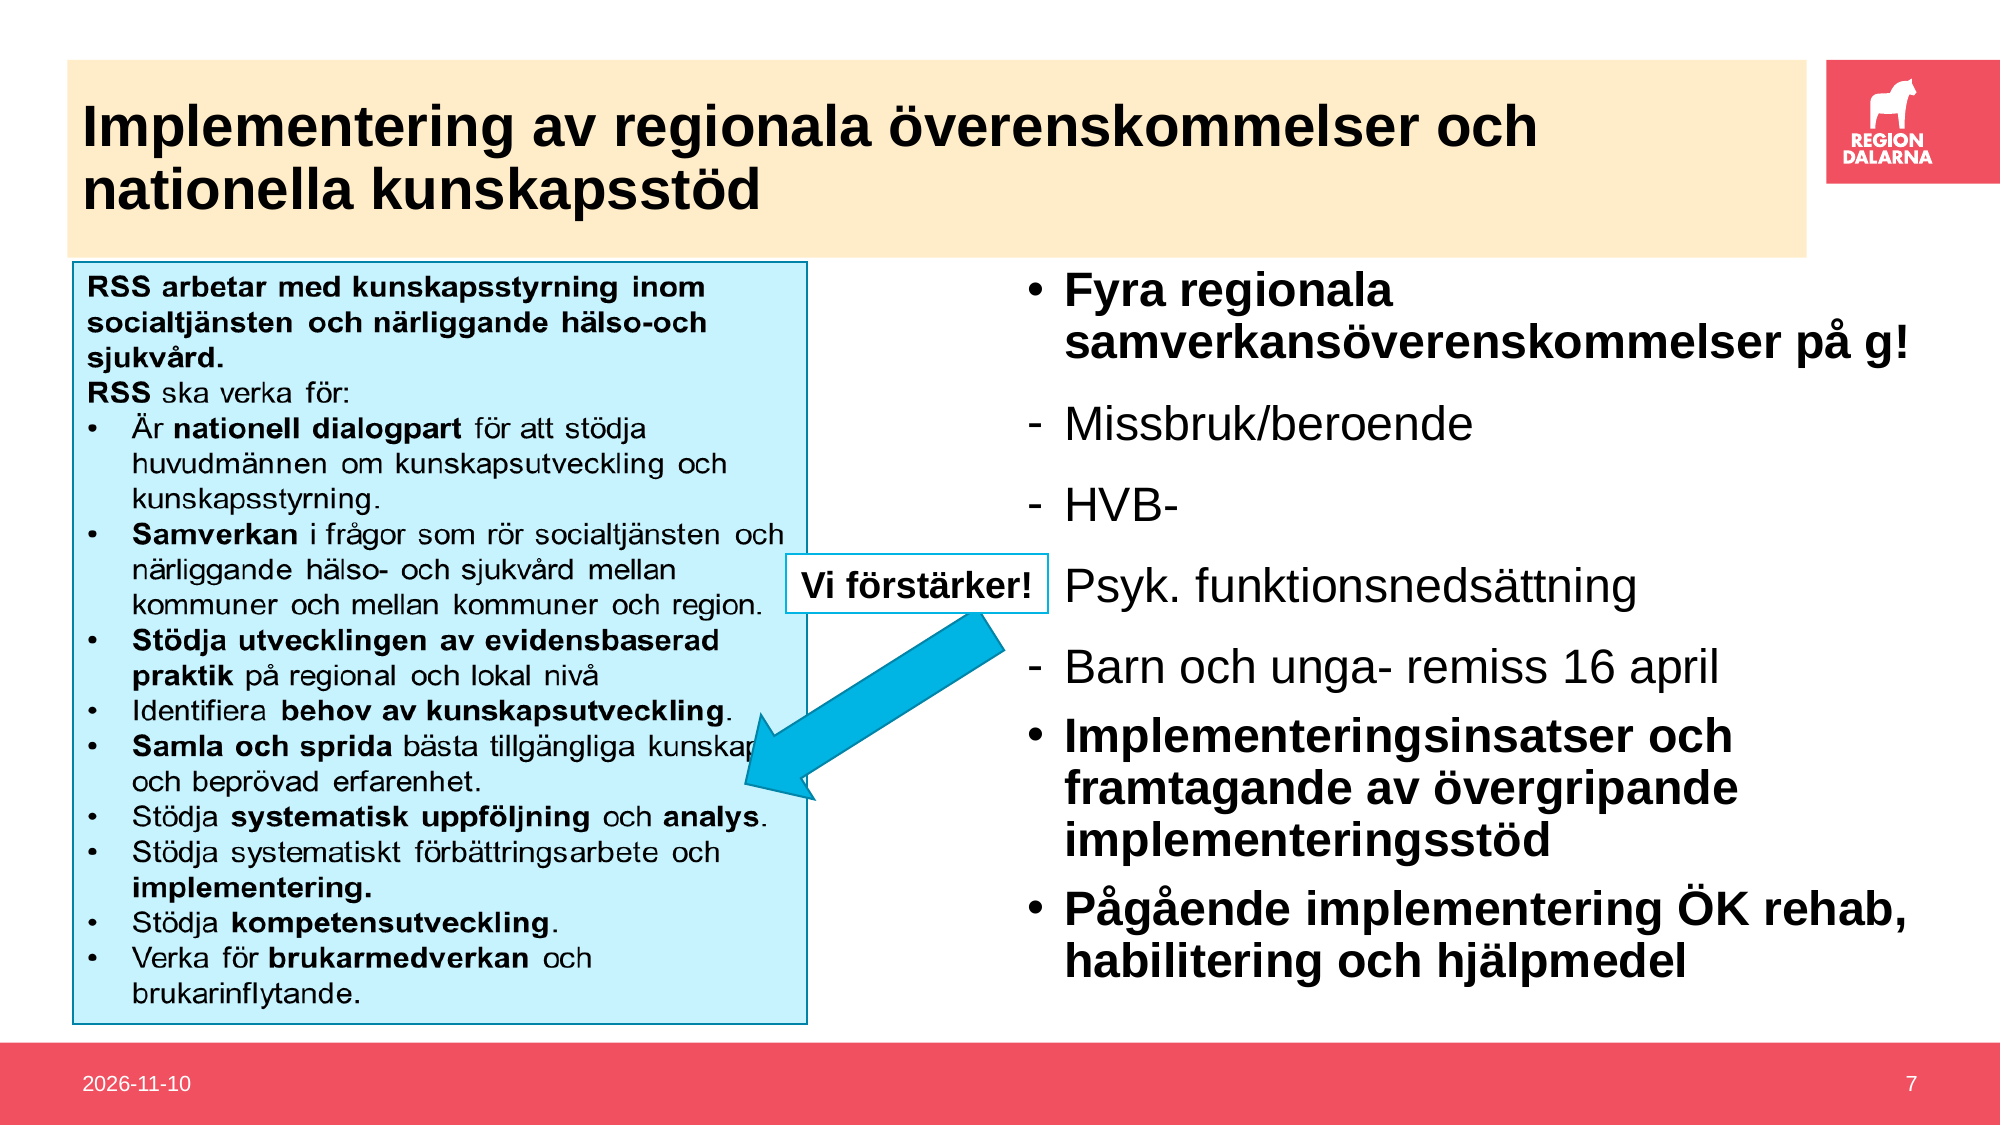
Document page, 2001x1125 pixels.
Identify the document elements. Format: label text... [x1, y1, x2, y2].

text_box Vi förstärker! [814, 553, 1049, 614]
list Fyra regionala samverkansöverenskommelser på g! Missbruk/beroende HVB- Psyk. funktionsnedsättning Barn och unga- remiss 16 april Implementeringsinsatser och framtagande av övergripande implementeringsstöd Pågående implementering ÖK rehab, habilitering och hjälpmedel [1012, 257, 1933, 1014]
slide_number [67, 1042, 518, 1124]
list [67, 259, 814, 1028]
slide_number 7 [1482, 1042, 1933, 1124]
title Implementering av regionala överenskommelser och nationella kunskapsstöd [67, 59, 1807, 258]
text_box [814, 614, 1006, 772]
footer [587, 1042, 1413, 1124]
